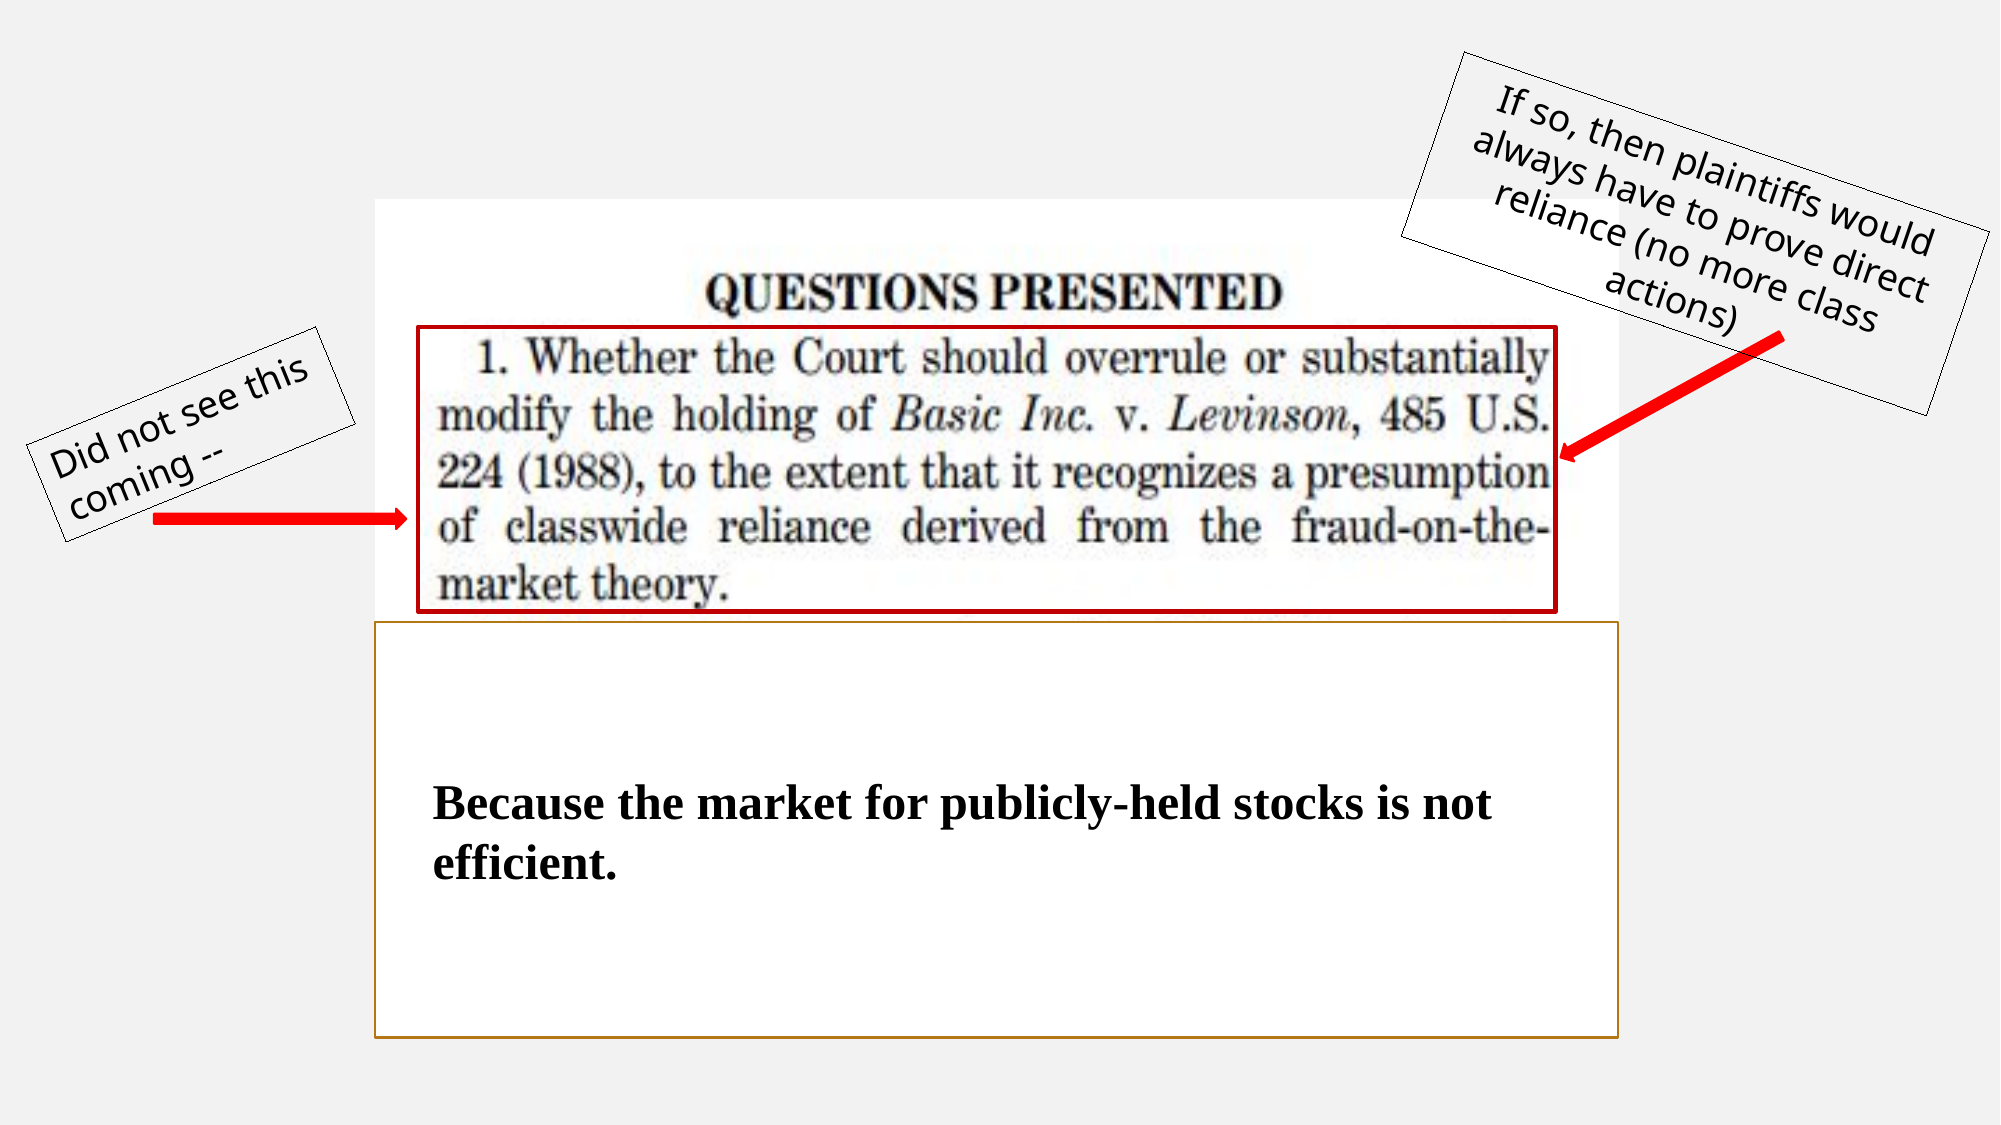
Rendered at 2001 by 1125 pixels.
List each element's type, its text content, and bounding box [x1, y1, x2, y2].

text_box If so, then plaintiffs would always have to prove direct reliance (no more class actions) [1413, 51, 1990, 416]
text_box [1619, 352, 1754, 433]
text_box Did not see this coming -- [26, 326, 356, 542]
text_box [152, 512, 374, 525]
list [374, 199, 1619, 1038]
